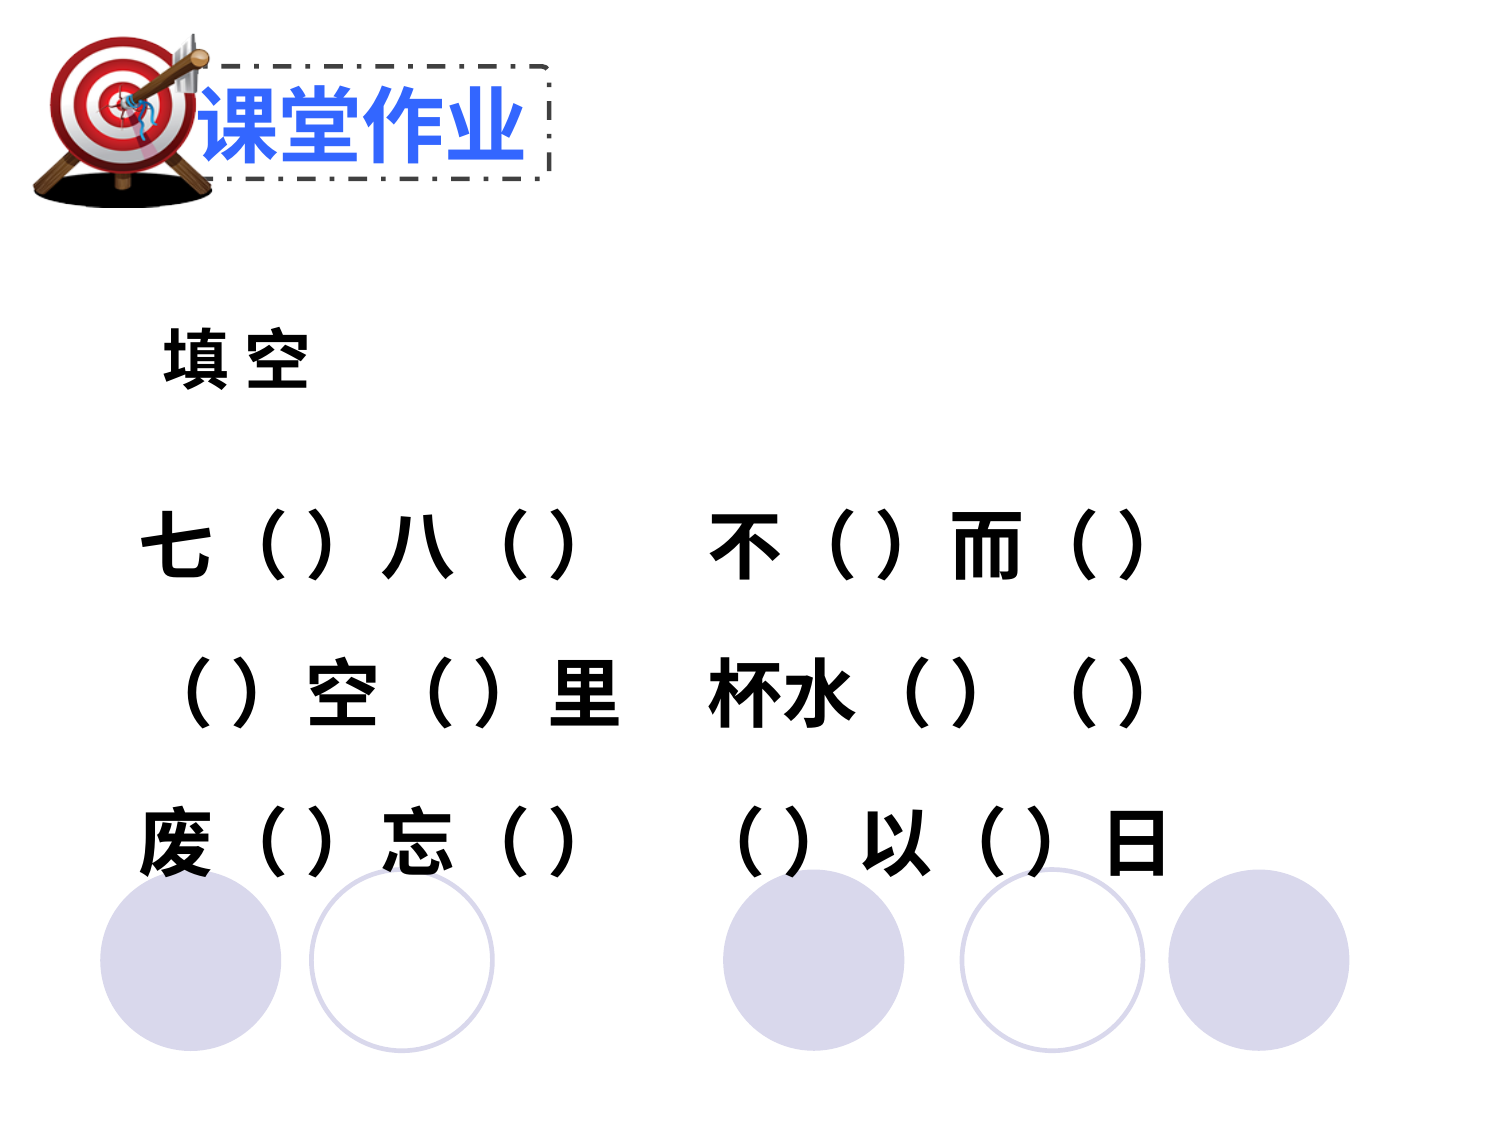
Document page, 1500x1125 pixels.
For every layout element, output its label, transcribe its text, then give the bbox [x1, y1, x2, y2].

text_box 填 空 [147, 302, 361, 406]
text_box 七（ ）八（ ） 不（ ）而（ ） （ ）空（ ）里 杯水（ ）（ ） 废（ ）忘（ ） （ ）以（ ）日 [123, 432, 1436, 893]
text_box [0, 30, 550, 209]
